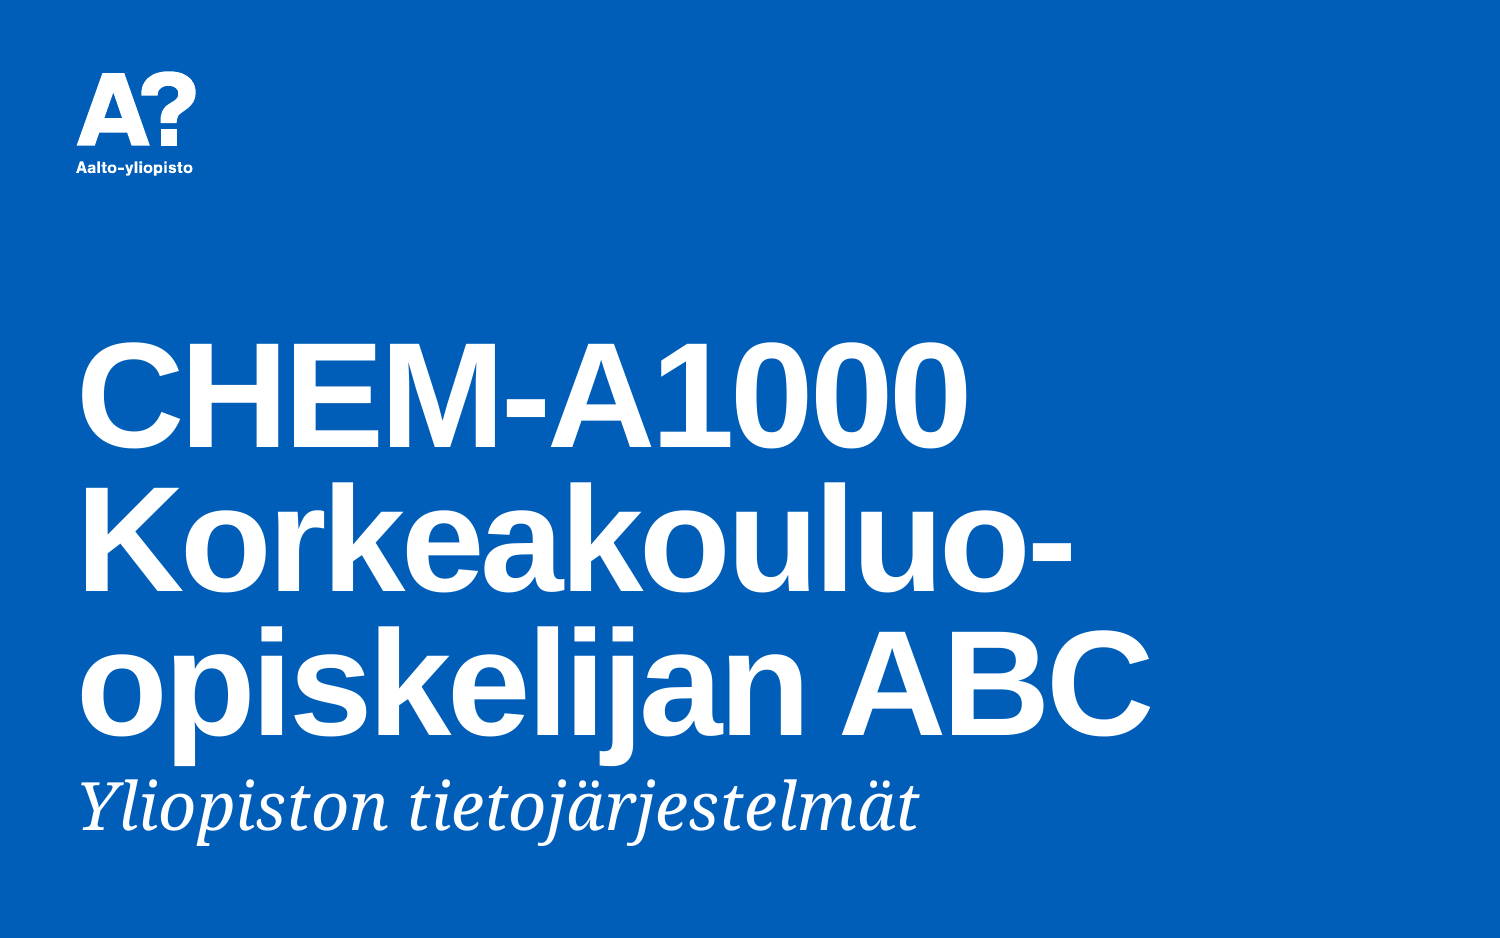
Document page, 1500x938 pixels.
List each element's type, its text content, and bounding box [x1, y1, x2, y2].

title CHEM-A1000 Korkeakouluo- opiskelijan ABC [76, 279, 1424, 764]
subtitle Yliopiston tietojärjestelmät [76, 763, 979, 873]
